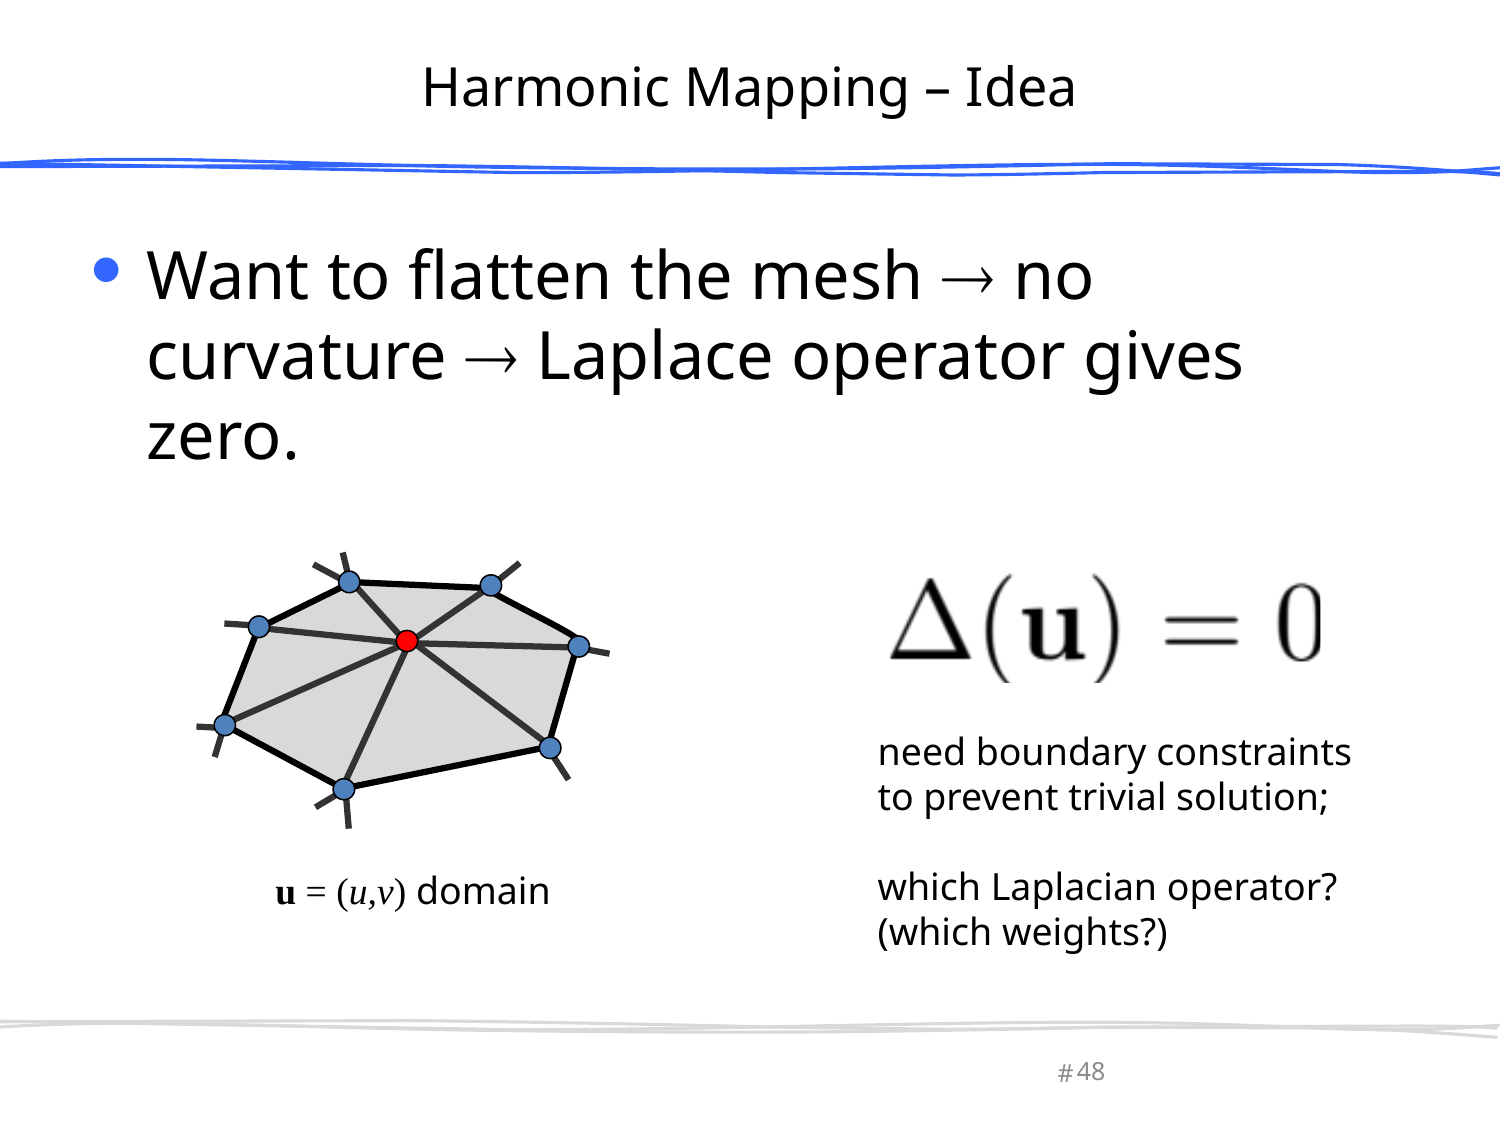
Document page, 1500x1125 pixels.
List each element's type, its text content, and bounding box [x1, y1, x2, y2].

text_box [333, 778, 355, 800]
text_box [338, 571, 360, 593]
text_box [214, 714, 236, 736]
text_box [567, 635, 610, 658]
text_box [539, 737, 561, 759]
slide_number 48 [1042, 1042, 1140, 1103]
text_box [396, 630, 418, 652]
picture [889, 571, 1321, 684]
text_box u = (u,v) domain [260, 859, 566, 920]
list Want to flatten the mesh  no curvature  Laplace operator gives zero. [75, 224, 1425, 975]
text_box [480, 574, 502, 596]
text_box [224, 615, 270, 638]
text_box need boundary constraints to prevent trivial solution; which Laplacian operator? (which weights?) [862, 720, 1368, 960]
text_box [235, 647, 406, 782]
title Harmonic Mapping – Idea [75, 45, 1425, 125]
